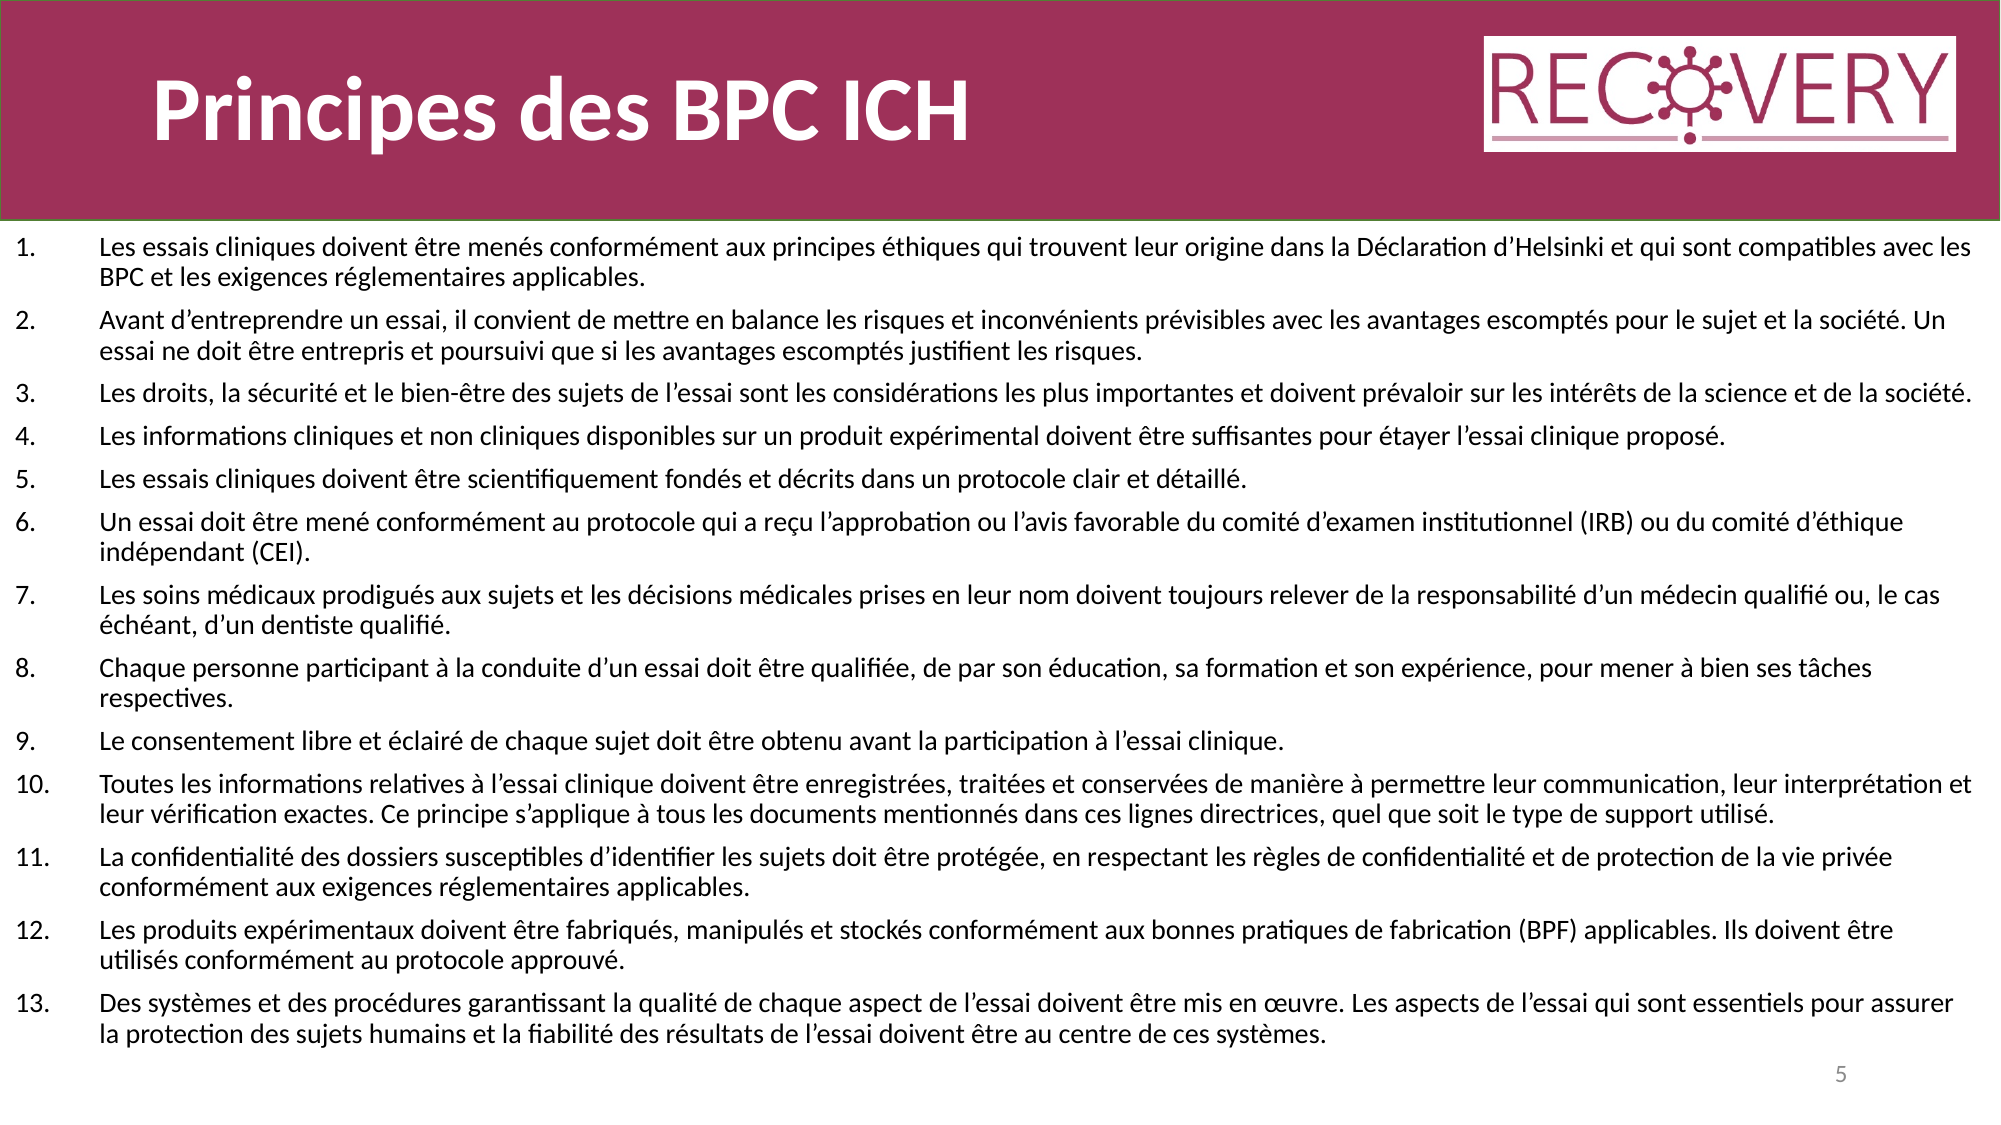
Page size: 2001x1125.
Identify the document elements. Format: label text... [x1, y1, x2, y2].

list Les essais cliniques doivent être menés conformément aux principes éthiques qui trouvent leur origine dans la Déclaration d’Helsinki et qui sont compatibles avec les BPC et les exigences réglementaires applicables. Avant d’entreprendre un essai, il convient de mettre en balance les risques et inconvénients prévisibles avec les avantages escomptés pour le sujet et la société. Un essai ne doit être entrepris et poursuivi que si les avantages escomptés justifient les risques. Les droits, la sécurité et le bien-être des sujets de l’essai sont les considérations les plus importantes et doivent prévaloir sur les intérêts de la science et de la société. Les informations cliniques et non cliniques disponibles sur un produit expérimental doivent être suffisantes pour étayer l’essai clinique proposé. Les essais cliniques doivent être scientifiquement fondés et décrits dans un protocole clair et détaillé. Un essai doit être mené conformément au protocole qui a reçu l’approbation ou l’avis favorable du comité d’examen institutionnel (IRB) ou du comité d’éthique indépendant (CEI). Les soins médicaux prodigués aux sujets et les décisions médicales prises en leur nom doivent toujours relever de la responsabilité d’un médecin qualifié ou, le cas échéant, d’un dentiste qualifié. Chaque personne participant à la conduite d’un essai doit être qualifiée, de par son éducation, sa formation et son expérience, pour mener à bien ses tâches respectives. Le consentement libre et éclairé de chaque sujet doit être obtenu avant la participation à l’essai clinique. Toutes les informations relatives à l’essai clinique doivent être enregistrées, traitées et conservées de manière à permettre leur communication, leur interprétation et leur vérification exactes. Ce principe s’applique à tous les documents mentionnés dans ces lignes directrices, quel que soit le type de support utilisé. La confidentialité des dossiers susceptibles d’identifier les sujets doit être protégée, en respectant les règles de confidentialité et de protection de la vie privée conformément aux exigences réglementaires applicables. Les produits expérimentaux doivent être fabriqués, manipulés et stockés conformément aux bonnes pratiques de fabrication (BPF) applicables. Ils doivent être utilisés conformément au protocole approuvé. Des systèmes et des procédures garantissant la qualité de chaque aspect de l’essai doivent être mis en œuvre. Les aspects de l’essai qui sont essentiels pour assurer la protection des sujets humains et la fiabilité des résultats de l’essai doivent être au centre de ces systèmes. [0, 224, 1990, 1116]
picture [1863, 36, 1957, 152]
title Principes des BPC ICH [137, 2, 1863, 220]
slide_number 5 [1412, 1042, 1863, 1103]
